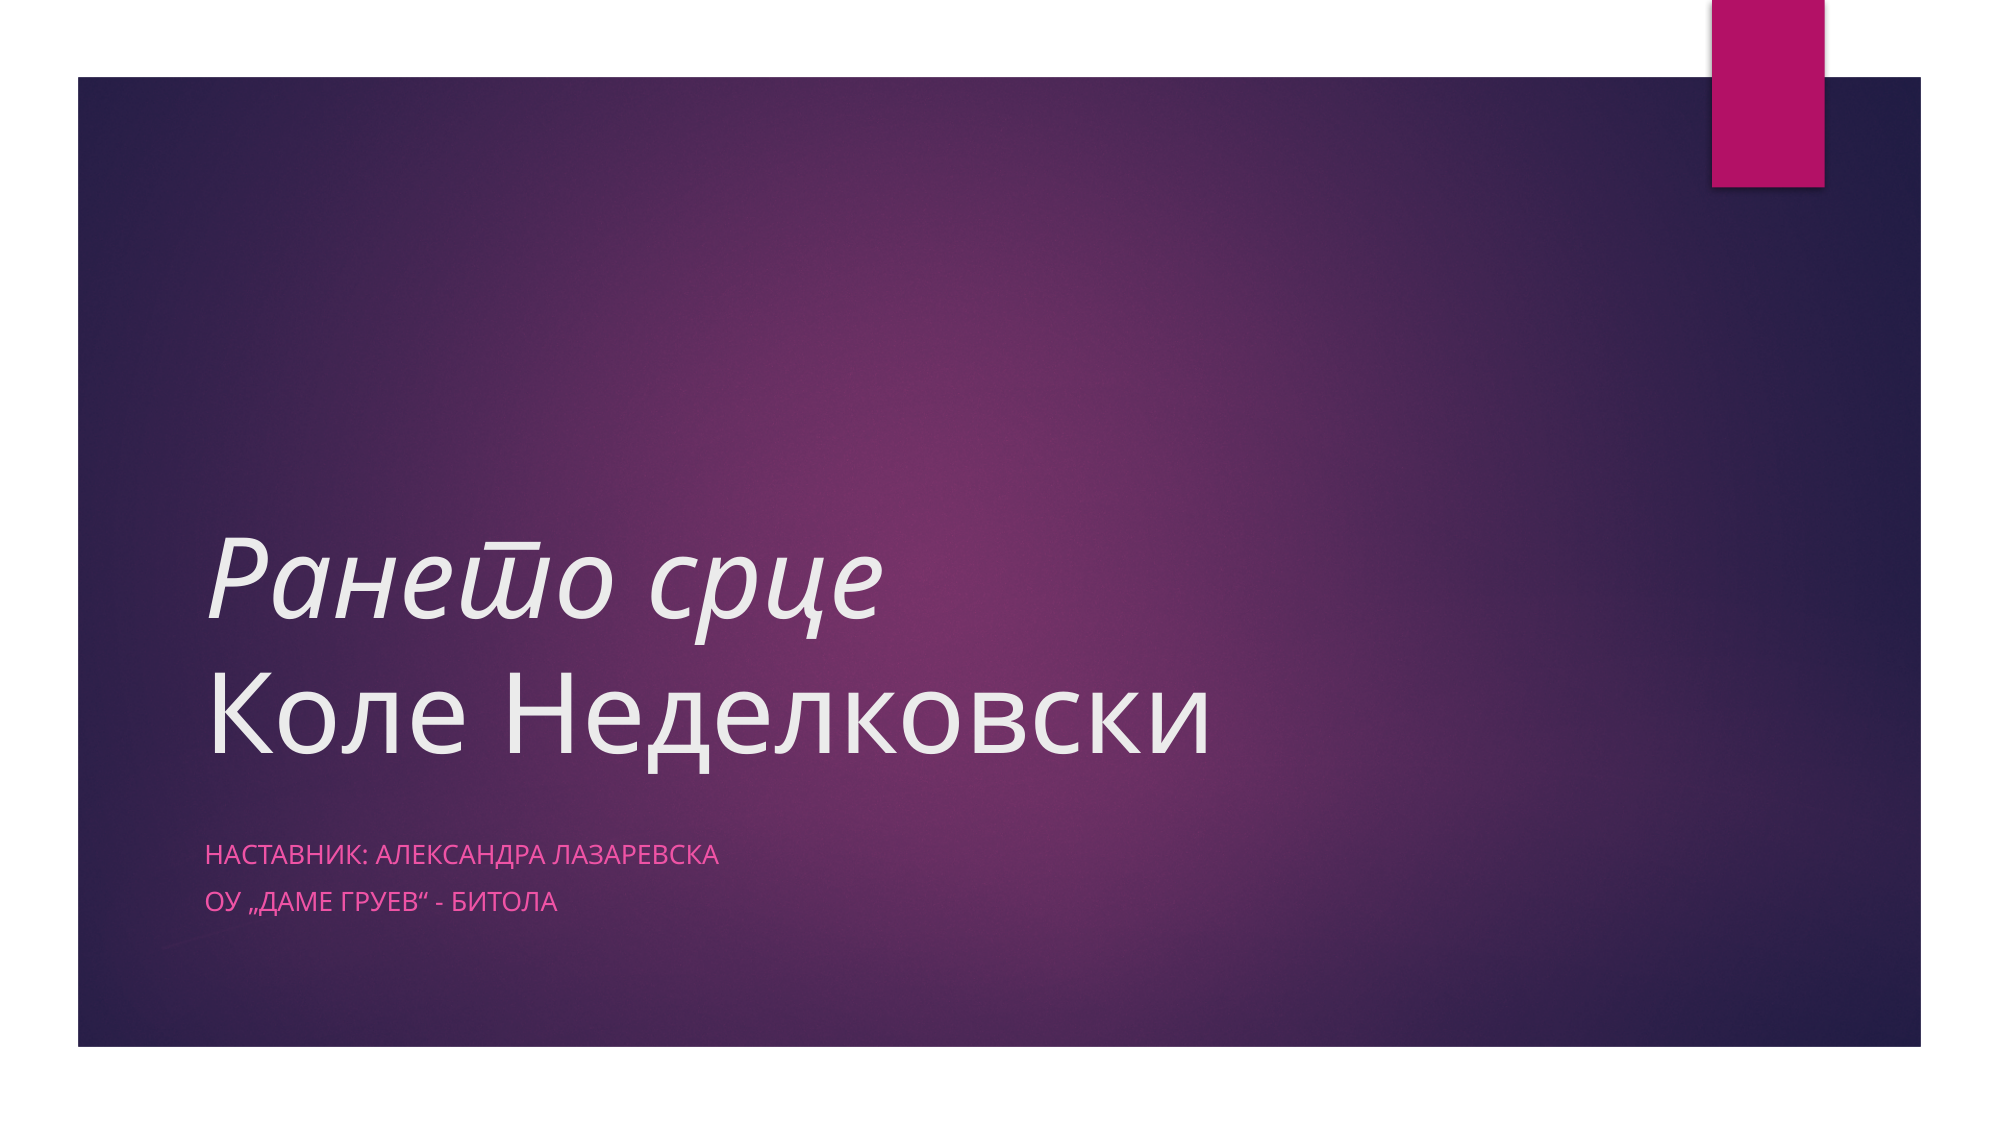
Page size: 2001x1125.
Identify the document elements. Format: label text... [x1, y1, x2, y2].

title Рането срце Коле Неделковски [189, 344, 1638, 783]
subtitle Наставник: Александра Лазаревска ОУ „Даме Груев“ - Битола [189, 783, 1638, 925]
